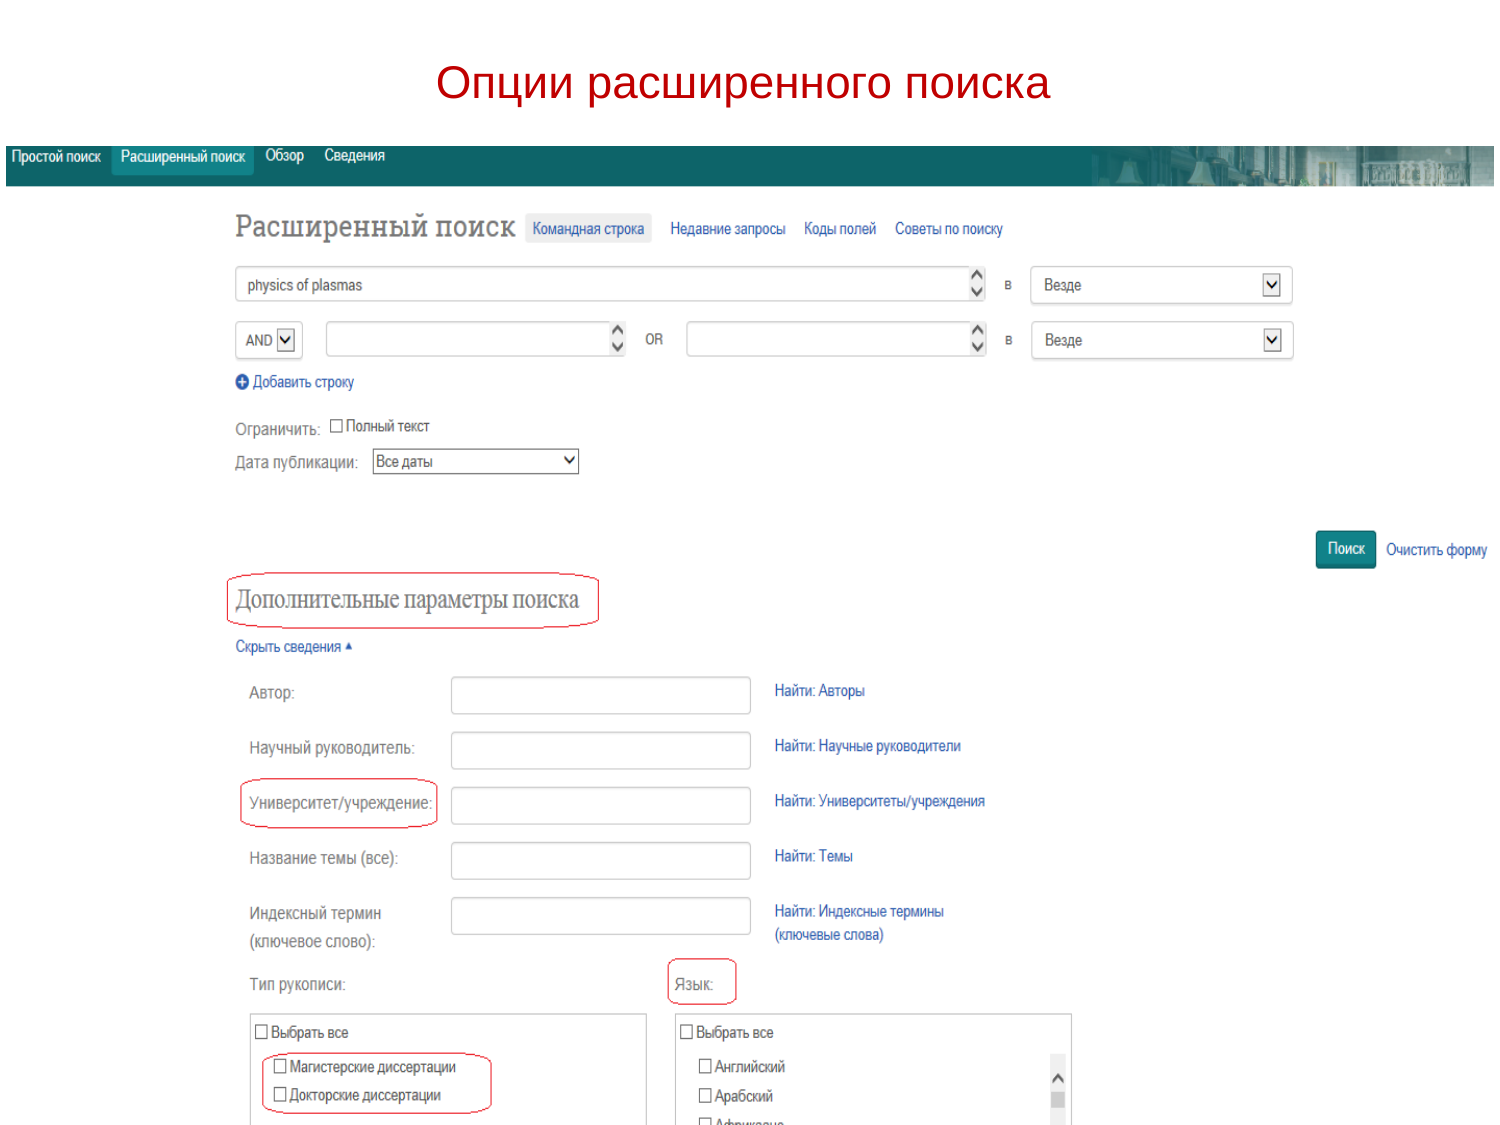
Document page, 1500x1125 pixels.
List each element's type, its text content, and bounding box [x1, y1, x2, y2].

text_box Опции расширенного поиска [74, 45, 1425, 115]
picture [5, 146, 1494, 1125]
